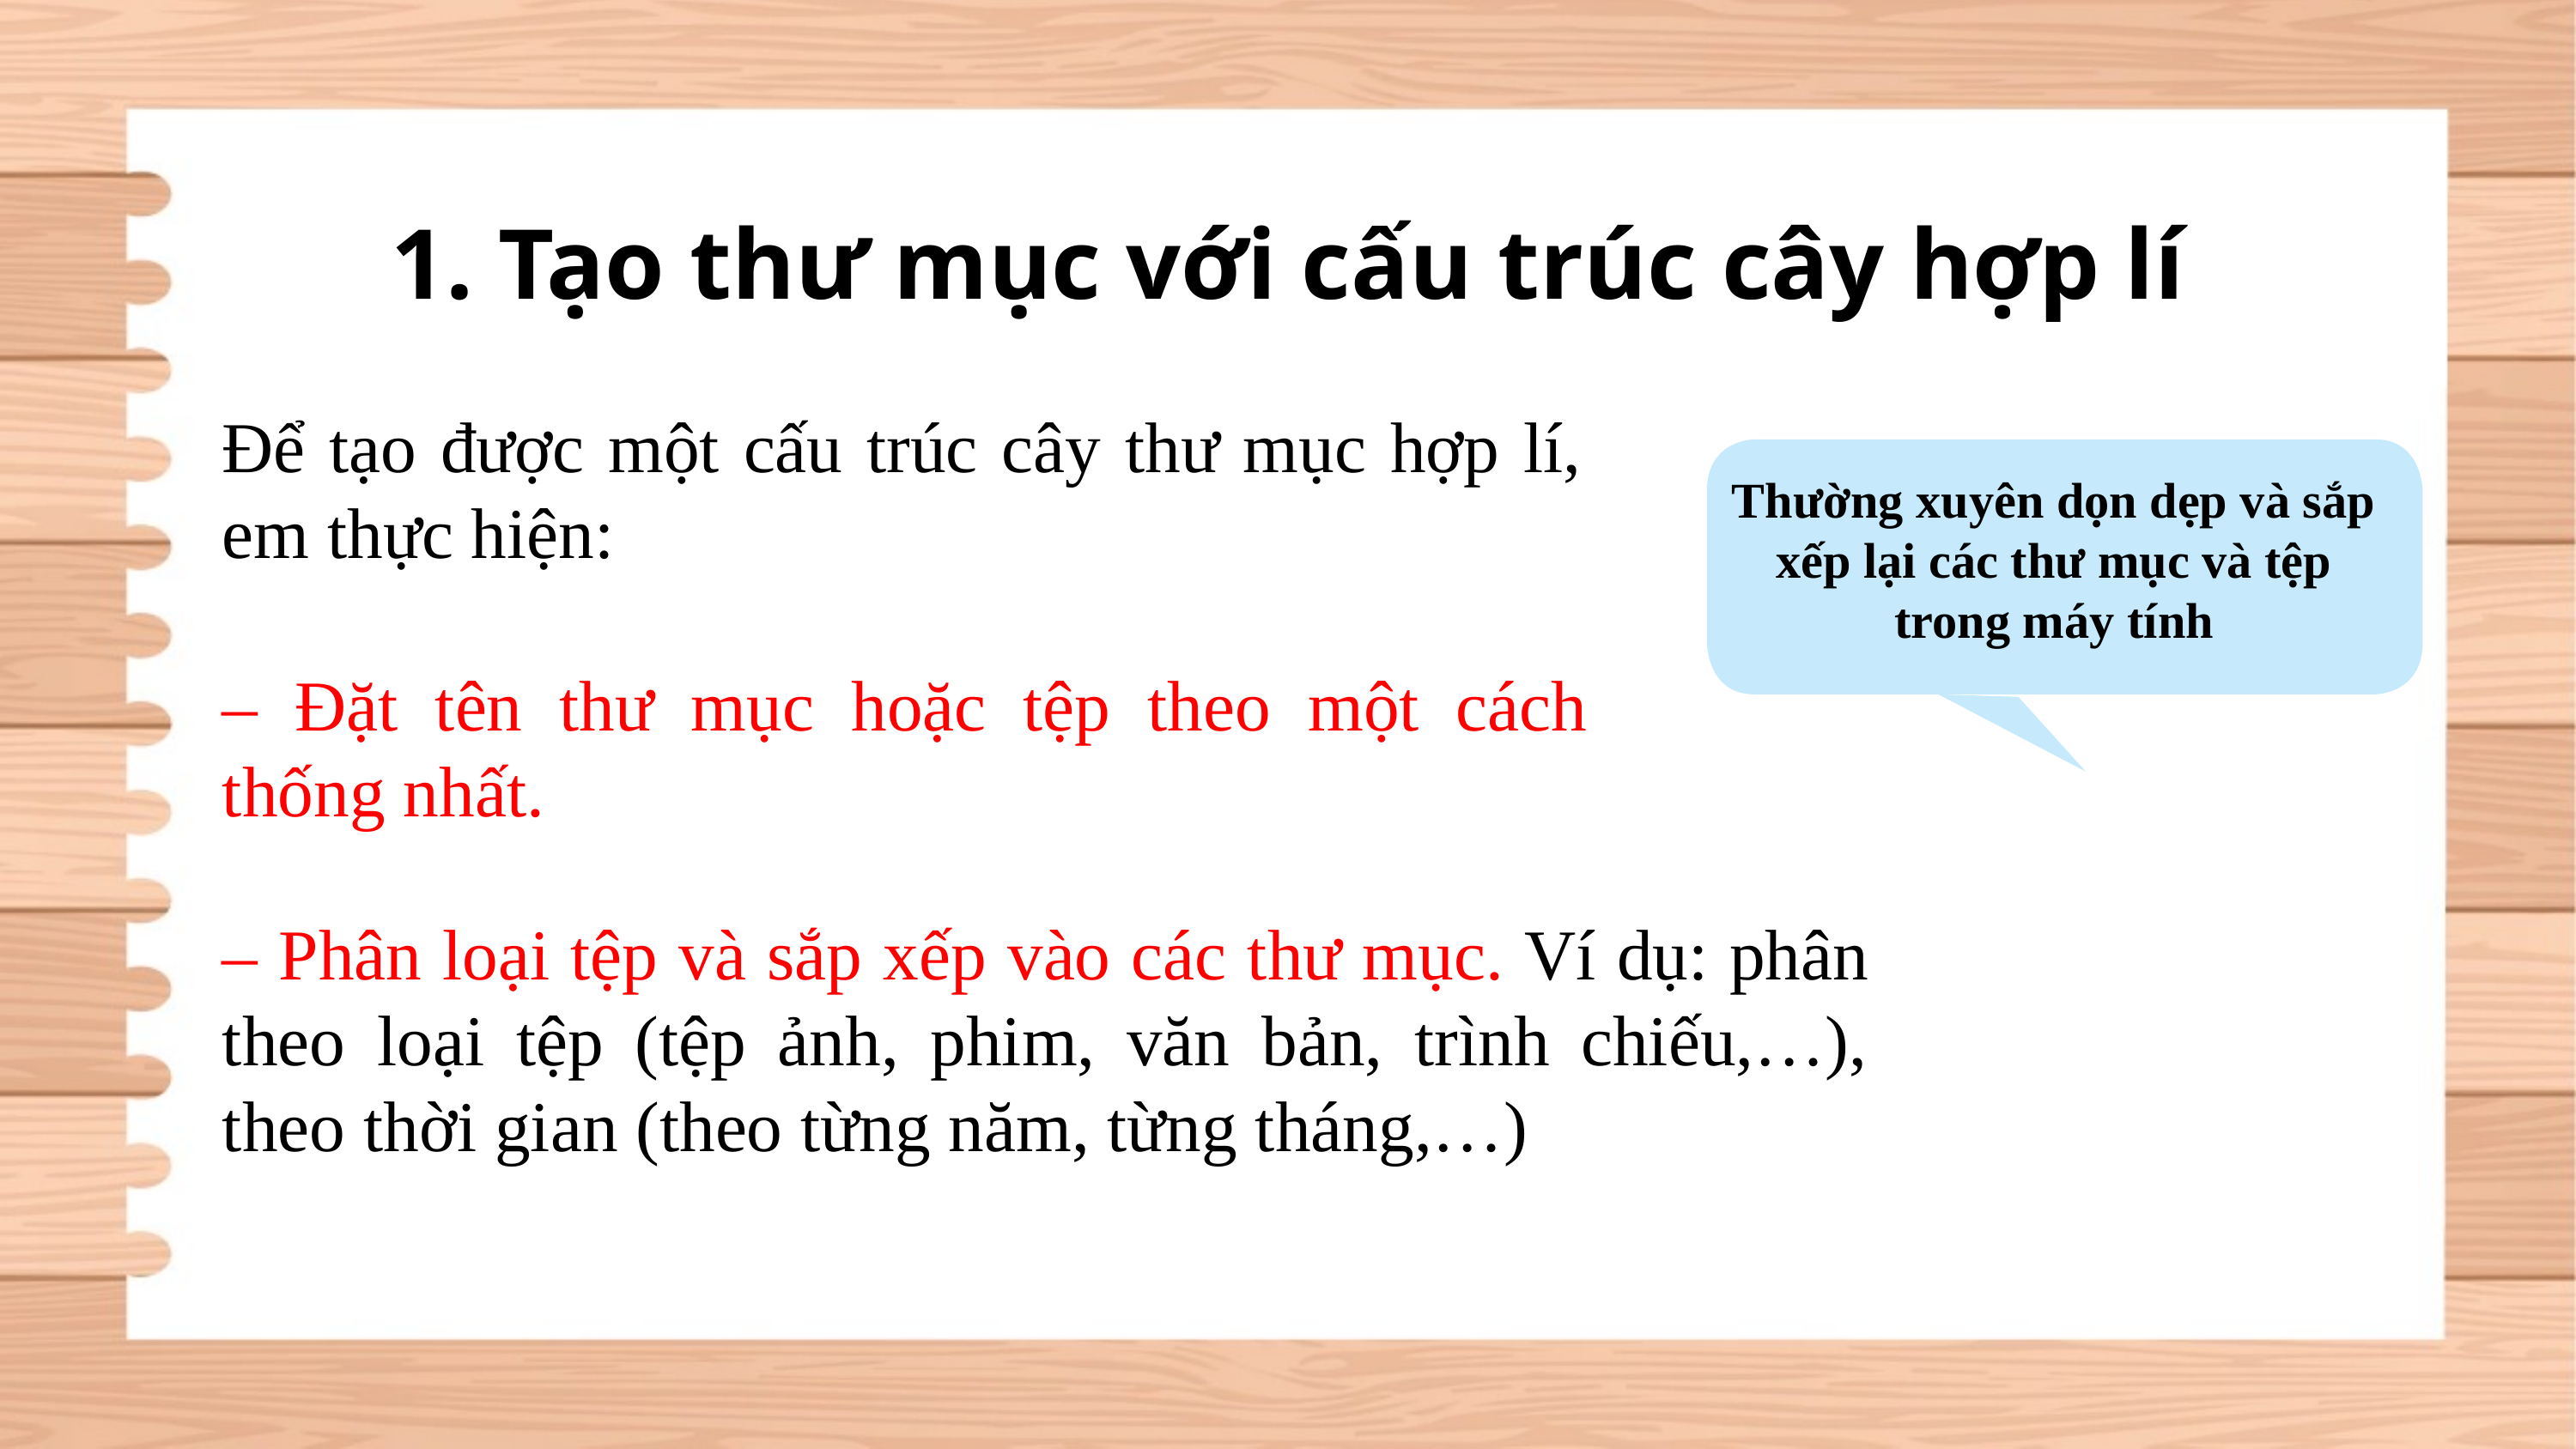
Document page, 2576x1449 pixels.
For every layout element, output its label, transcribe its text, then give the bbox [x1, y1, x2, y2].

text_box – Phân loại tệp và sắp xếp vào các thư mục. Ví dụ: phân theo loại tệp (tệp ảnh, phim, văn bản, trình chiếu,…), theo thời gian (theo từng năm, từng tháng,…) [210, 902, 1882, 1173]
text_box 1. Tạo thư mục với cấu trúc cây hợp lí [297, 160, 2279, 318]
text_box Để tạo được một cấu trúc cây thư mục hợp lí, em thực hiện: [210, 395, 1596, 579]
text_box Thường xuyên dọn dẹp và sắp xếp lại các thư mục và tệp trong máy tính [1706, 461, 2401, 655]
text_box [1708, 439, 2423, 694]
text_box [1938, 694, 2087, 772]
picture [0, 0, 2576, 1449]
text_box – Đặt tên thư mục hoặc tệp theo một cách thống nhất. [210, 652, 1602, 838]
